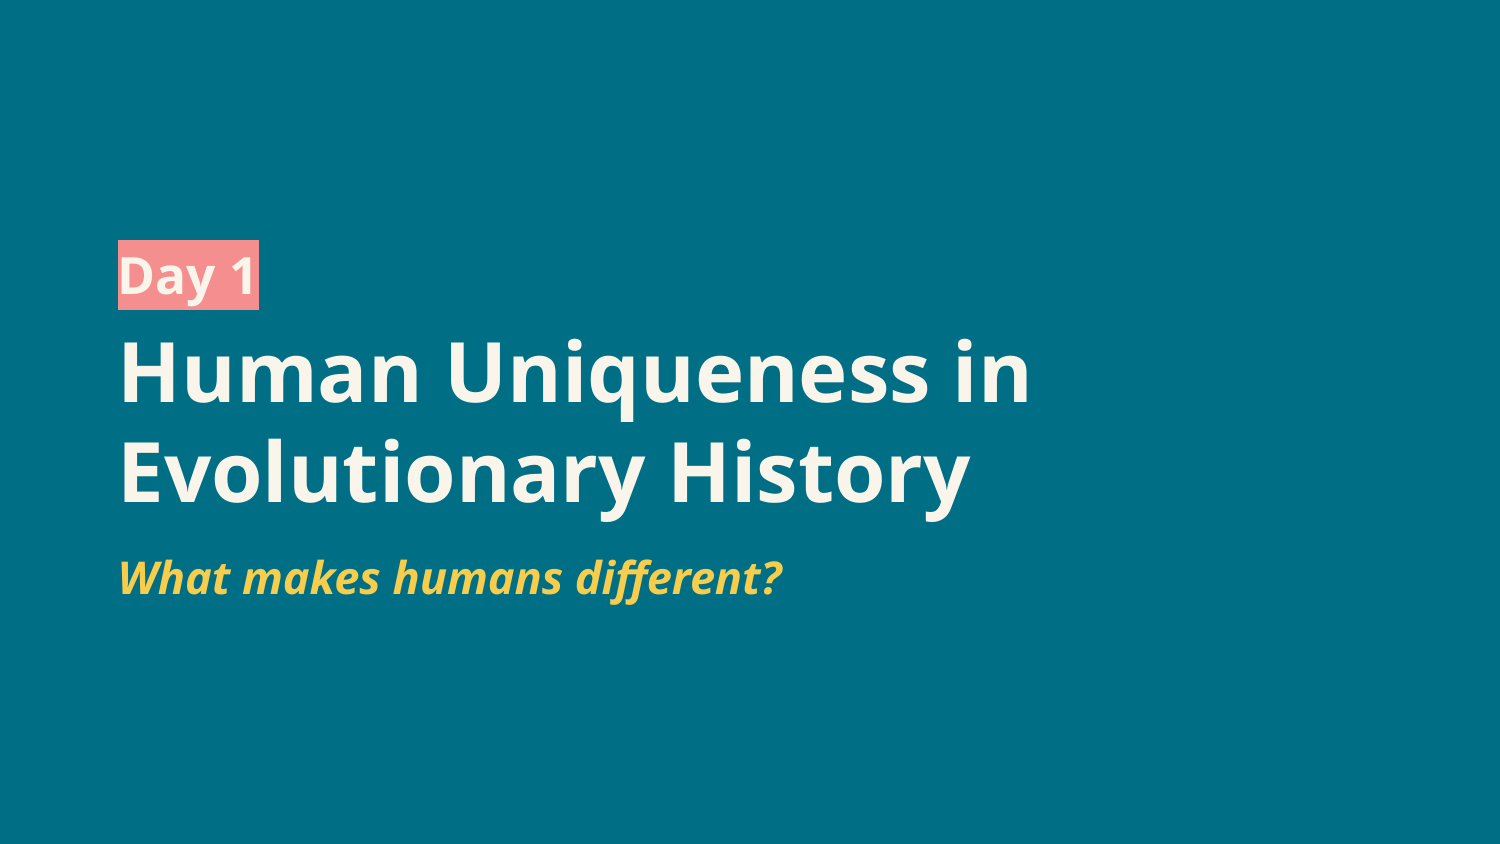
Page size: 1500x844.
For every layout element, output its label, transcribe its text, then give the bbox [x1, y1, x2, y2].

title Human Uniqueness in Evolutionary History [102, 304, 1279, 526]
subtitle Day 1 [102, 219, 1398, 291]
subtitle What makes humans different? [102, 526, 1398, 599]
